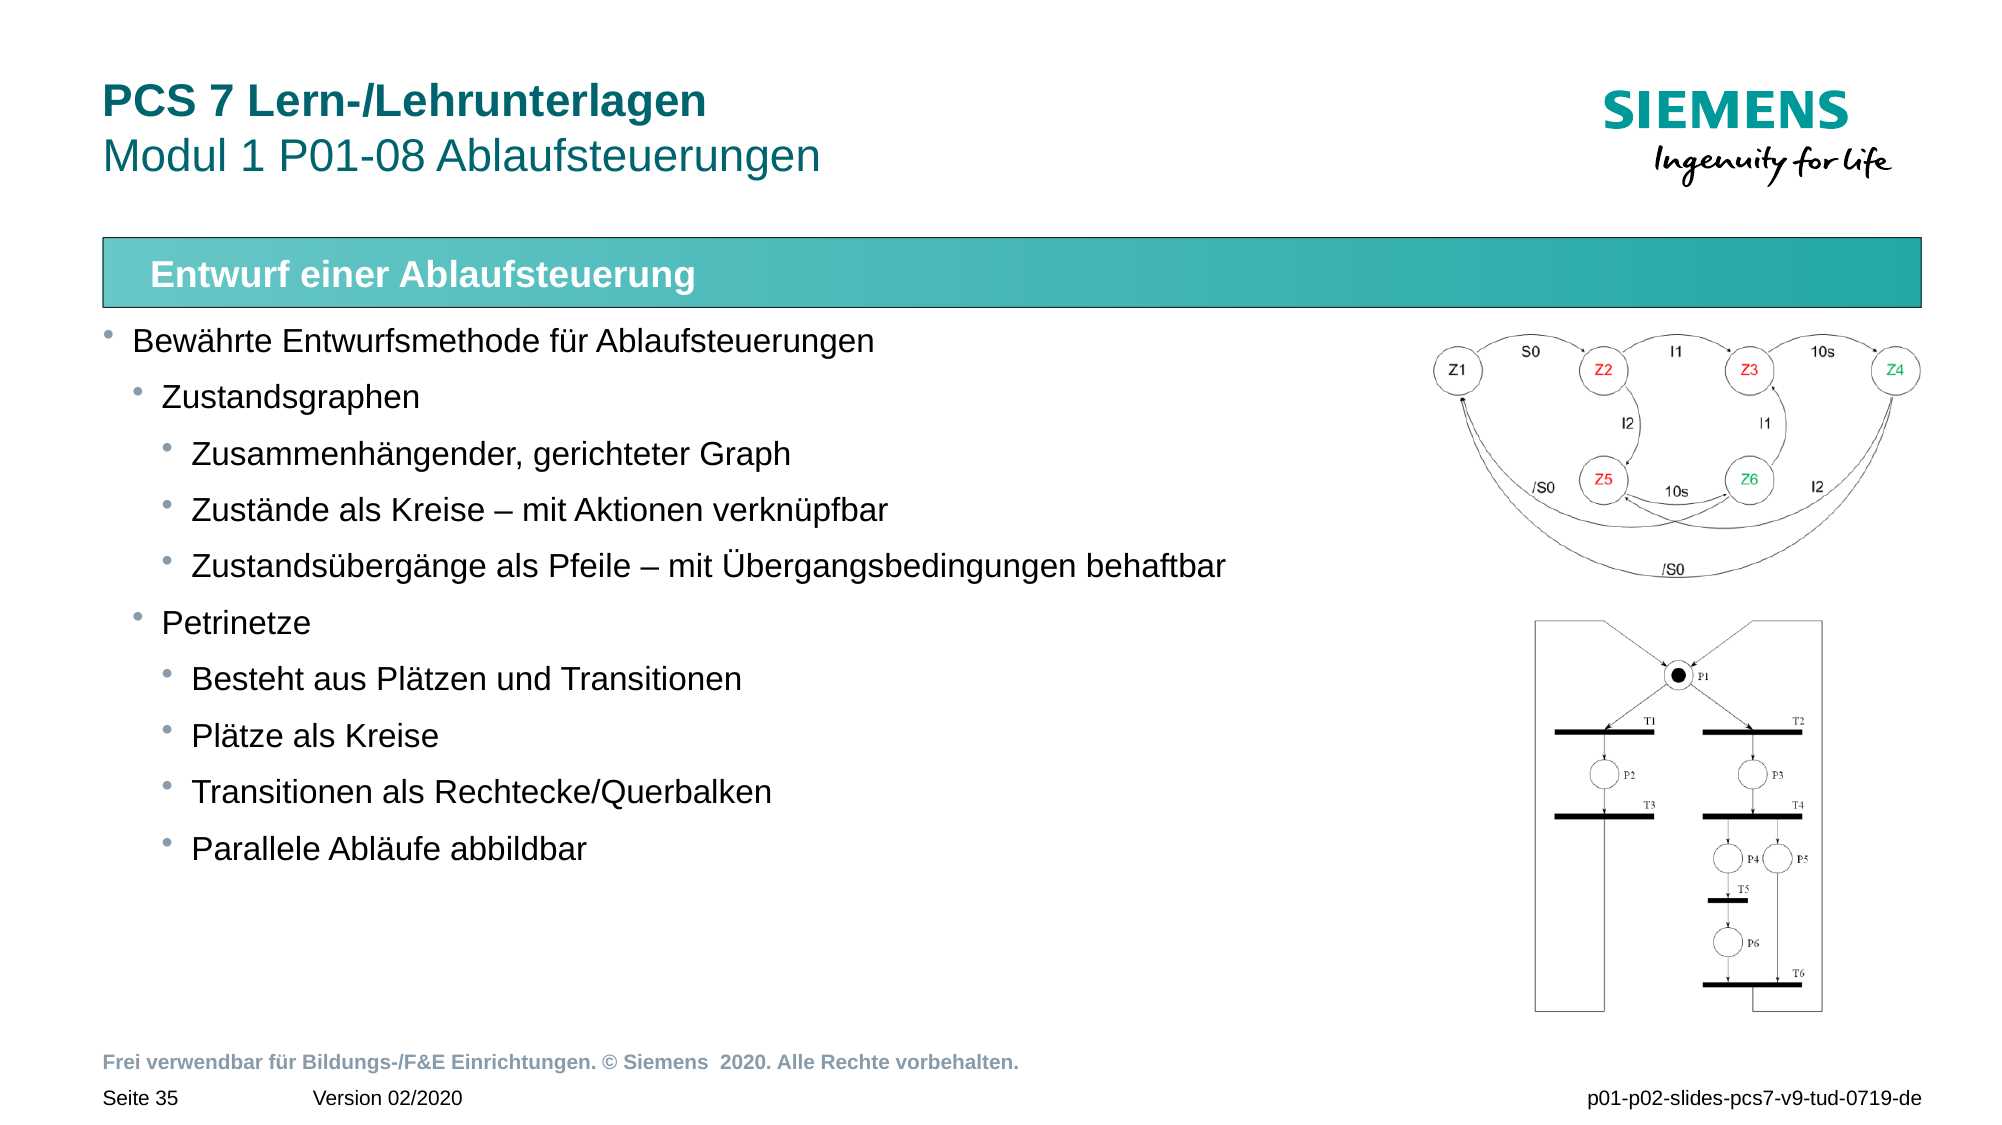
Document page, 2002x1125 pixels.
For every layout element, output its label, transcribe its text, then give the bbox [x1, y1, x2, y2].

picture [1423, 323, 1933, 589]
picture [1521, 610, 1836, 1018]
list Bewährte Entwurfsmethode für Ablaufsteuerungen Zustandsgraphen Zusammenhängender, gerichteter Graph Zustände als Kreise – mit Aktionen verknüpfbar Zustandsübergänge als Pfeile – mit Übergangsbedingungen behaftbar Petrinetze Besteht aus Plätzen und Transitionen Plätze als Kreise Transitionen als Rechtecke/Querbalken Parallele Abläufe abbildbar [102, 314, 1450, 1018]
title PCS 7 Lern-/Lehrunterlagen Modul 1 P01-08 Ablaufsteuerungen [0, 0, 2001, 209]
text_box Entwurf einer Ablaufsteuerung [102, 237, 1922, 308]
